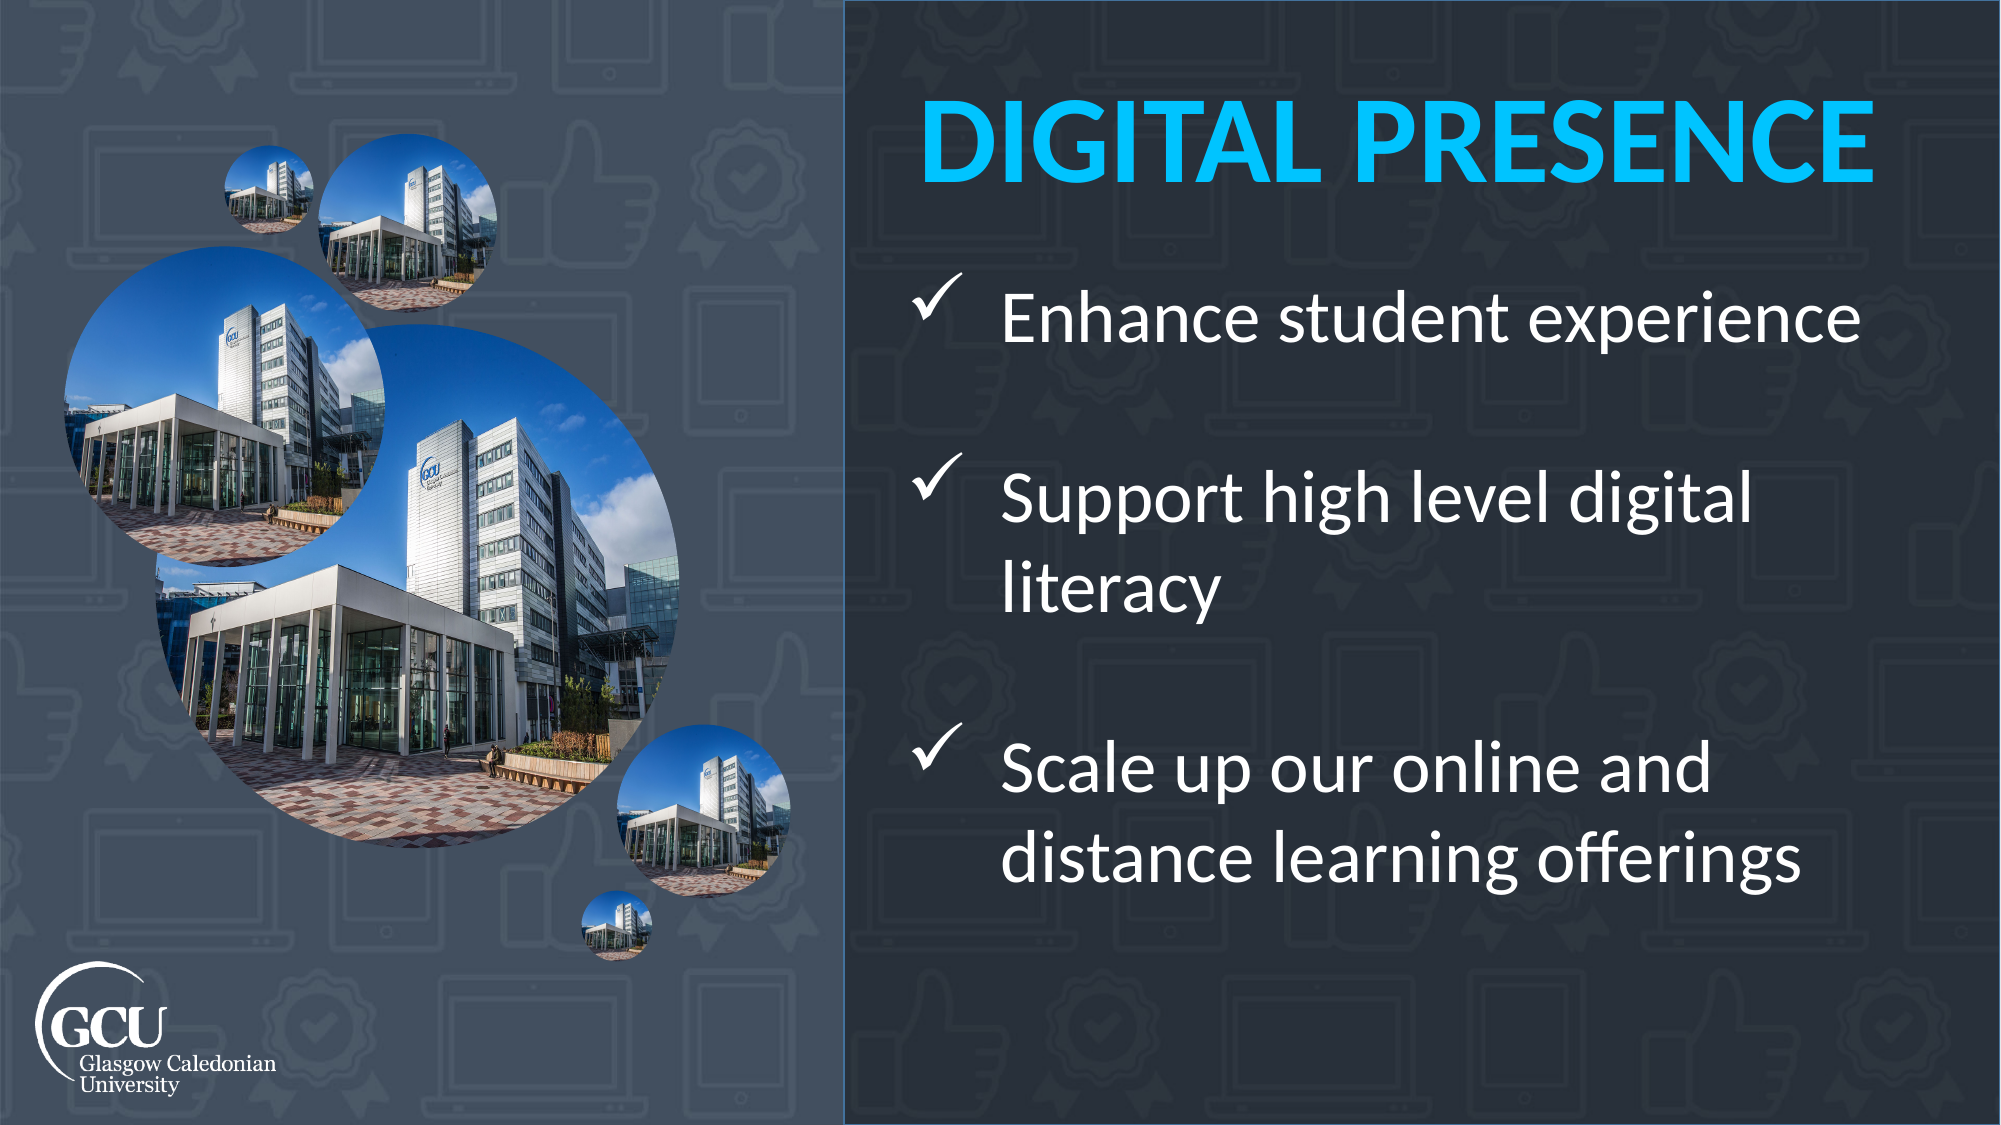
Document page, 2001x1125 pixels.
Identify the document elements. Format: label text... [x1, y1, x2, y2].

text_box [843, 0, 2000, 1125]
text_box Enhance student experience Support high level digital literacy Scale up our online and distance learning offerings [892, 260, 1905, 906]
picture [0, 0, 843, 1125]
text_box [64, 133, 791, 962]
text_box [839, 20, 849, 1084]
text_box DIGITAL PRESENCE [903, 50, 1894, 216]
